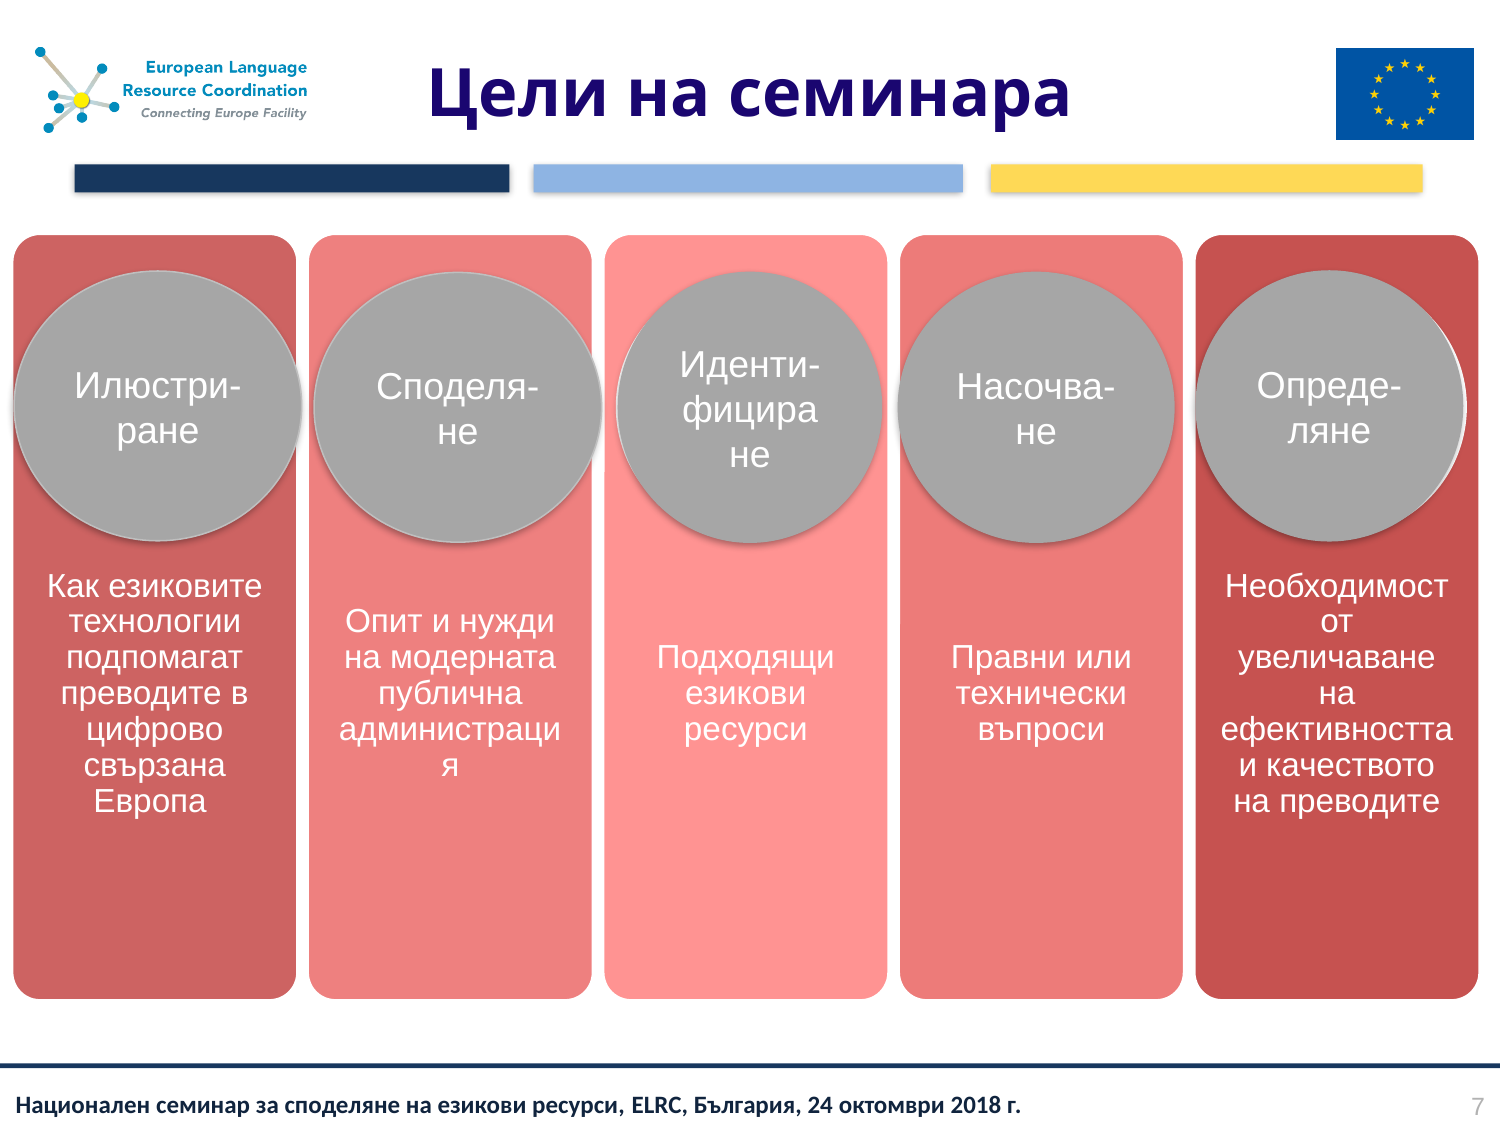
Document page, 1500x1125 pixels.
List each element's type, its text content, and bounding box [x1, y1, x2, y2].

picture [1336, 48, 1474, 140]
picture [35, 47, 277, 133]
title Цели на семинара [277, 21, 1223, 159]
slide_number 7 [1149, 1075, 1500, 1125]
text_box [11, 232, 1481, 1002]
